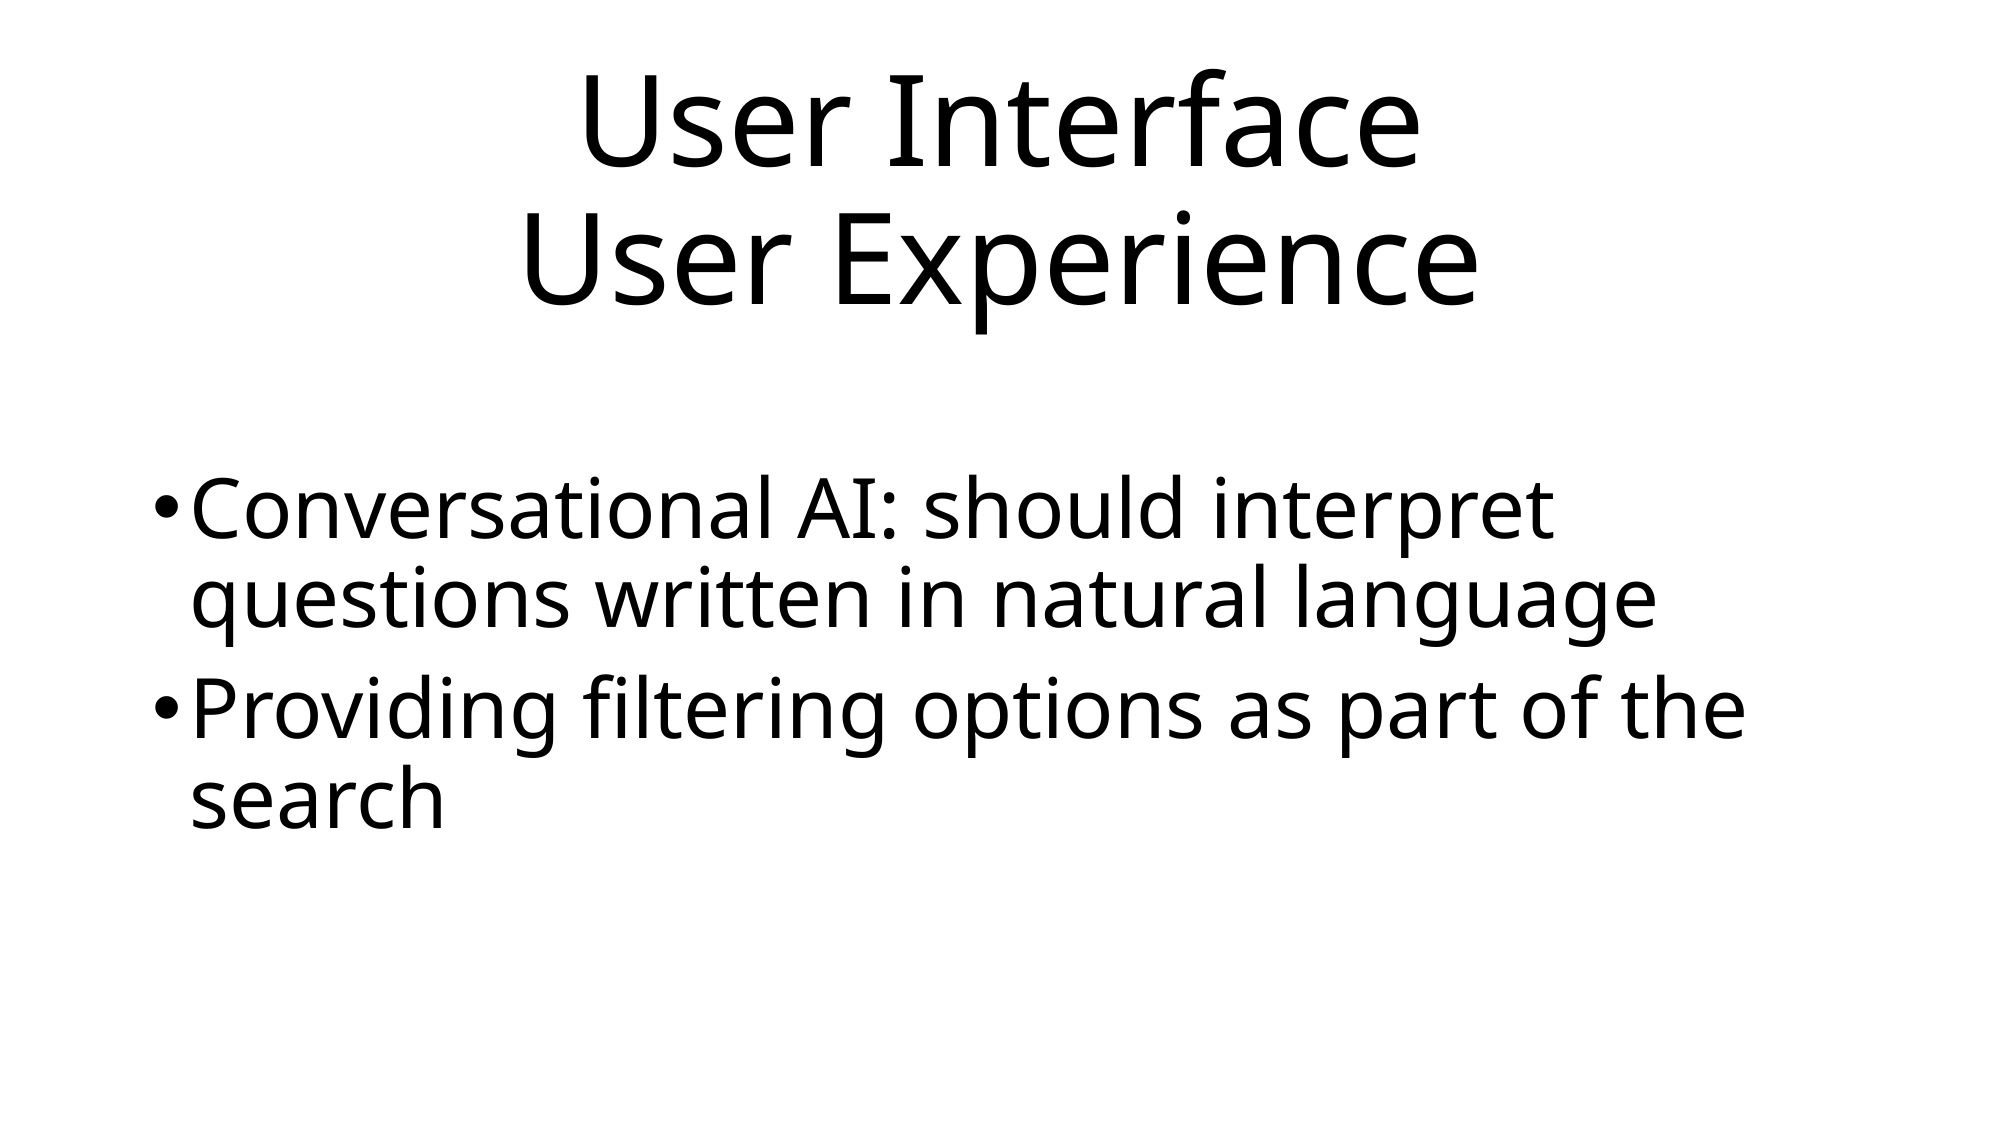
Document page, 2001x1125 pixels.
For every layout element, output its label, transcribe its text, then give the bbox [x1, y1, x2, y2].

title User Interface User Experience [137, 59, 1863, 299]
list Conversational AI: should interpret questions written in natural language Providing filtering options as part of the search [137, 299, 1863, 1014]
